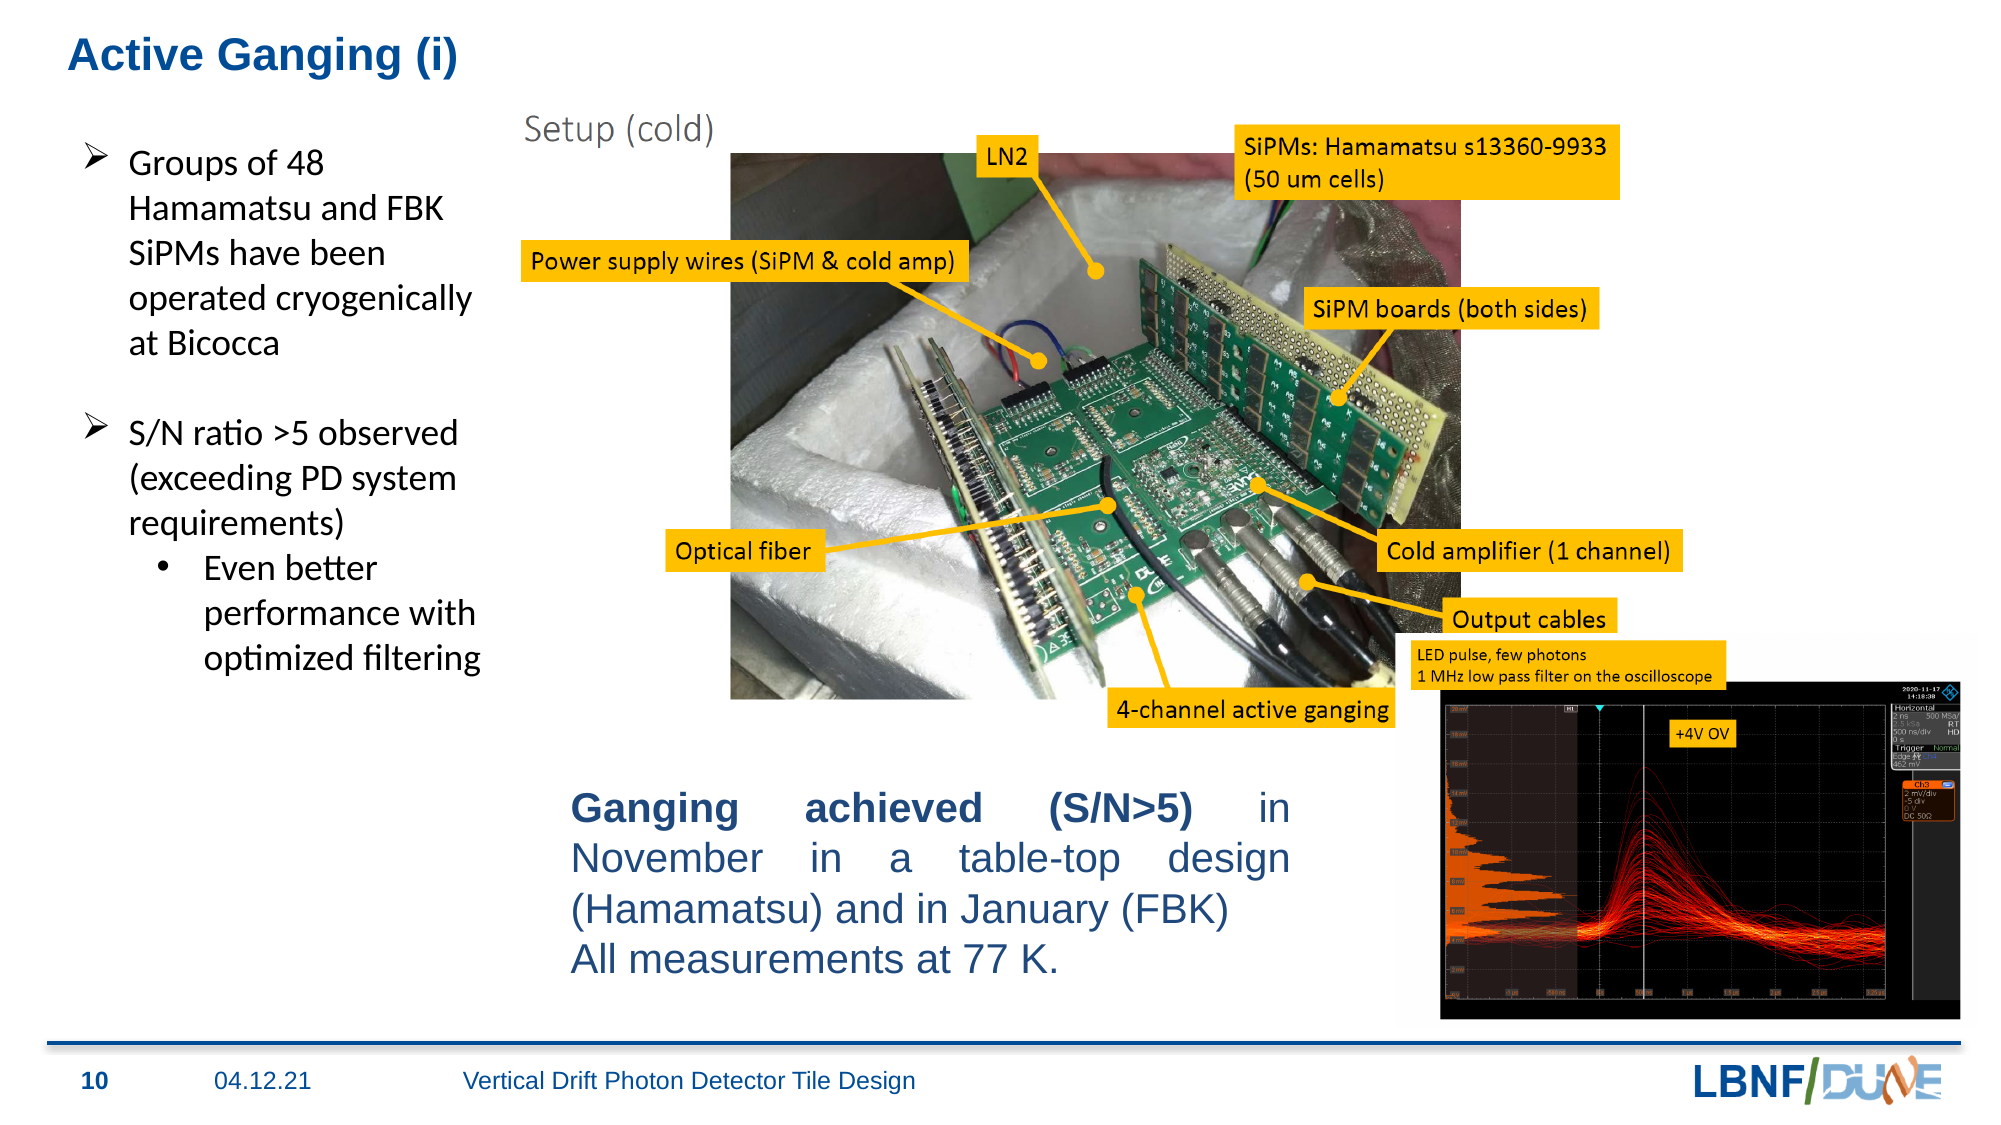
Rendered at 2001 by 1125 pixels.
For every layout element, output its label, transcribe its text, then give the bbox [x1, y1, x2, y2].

title Active Ganging (i) [66, 24, 1881, 131]
text_box Ganging achieved (S/N>5) in November in a table-top design (Hamamatsu) and in January (FBK) All measurements at 77 K. [555, 773, 1306, 989]
text_box Groups of 48 Hamamatsu and FBK SiPMs have been operated cryogenically at Bicocca S/N ratio >5 observed (exceeding PD system requirements) Even better performance with optimized filtering [66, 130, 521, 776]
picture [520, 100, 1978, 1027]
slide_number 10 [80, 1064, 196, 1096]
footer Vertical Drift Photon Detector Tile Design [462, 1064, 1629, 1096]
picture [1691, 1053, 1941, 1106]
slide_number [214, 1064, 432, 1096]
